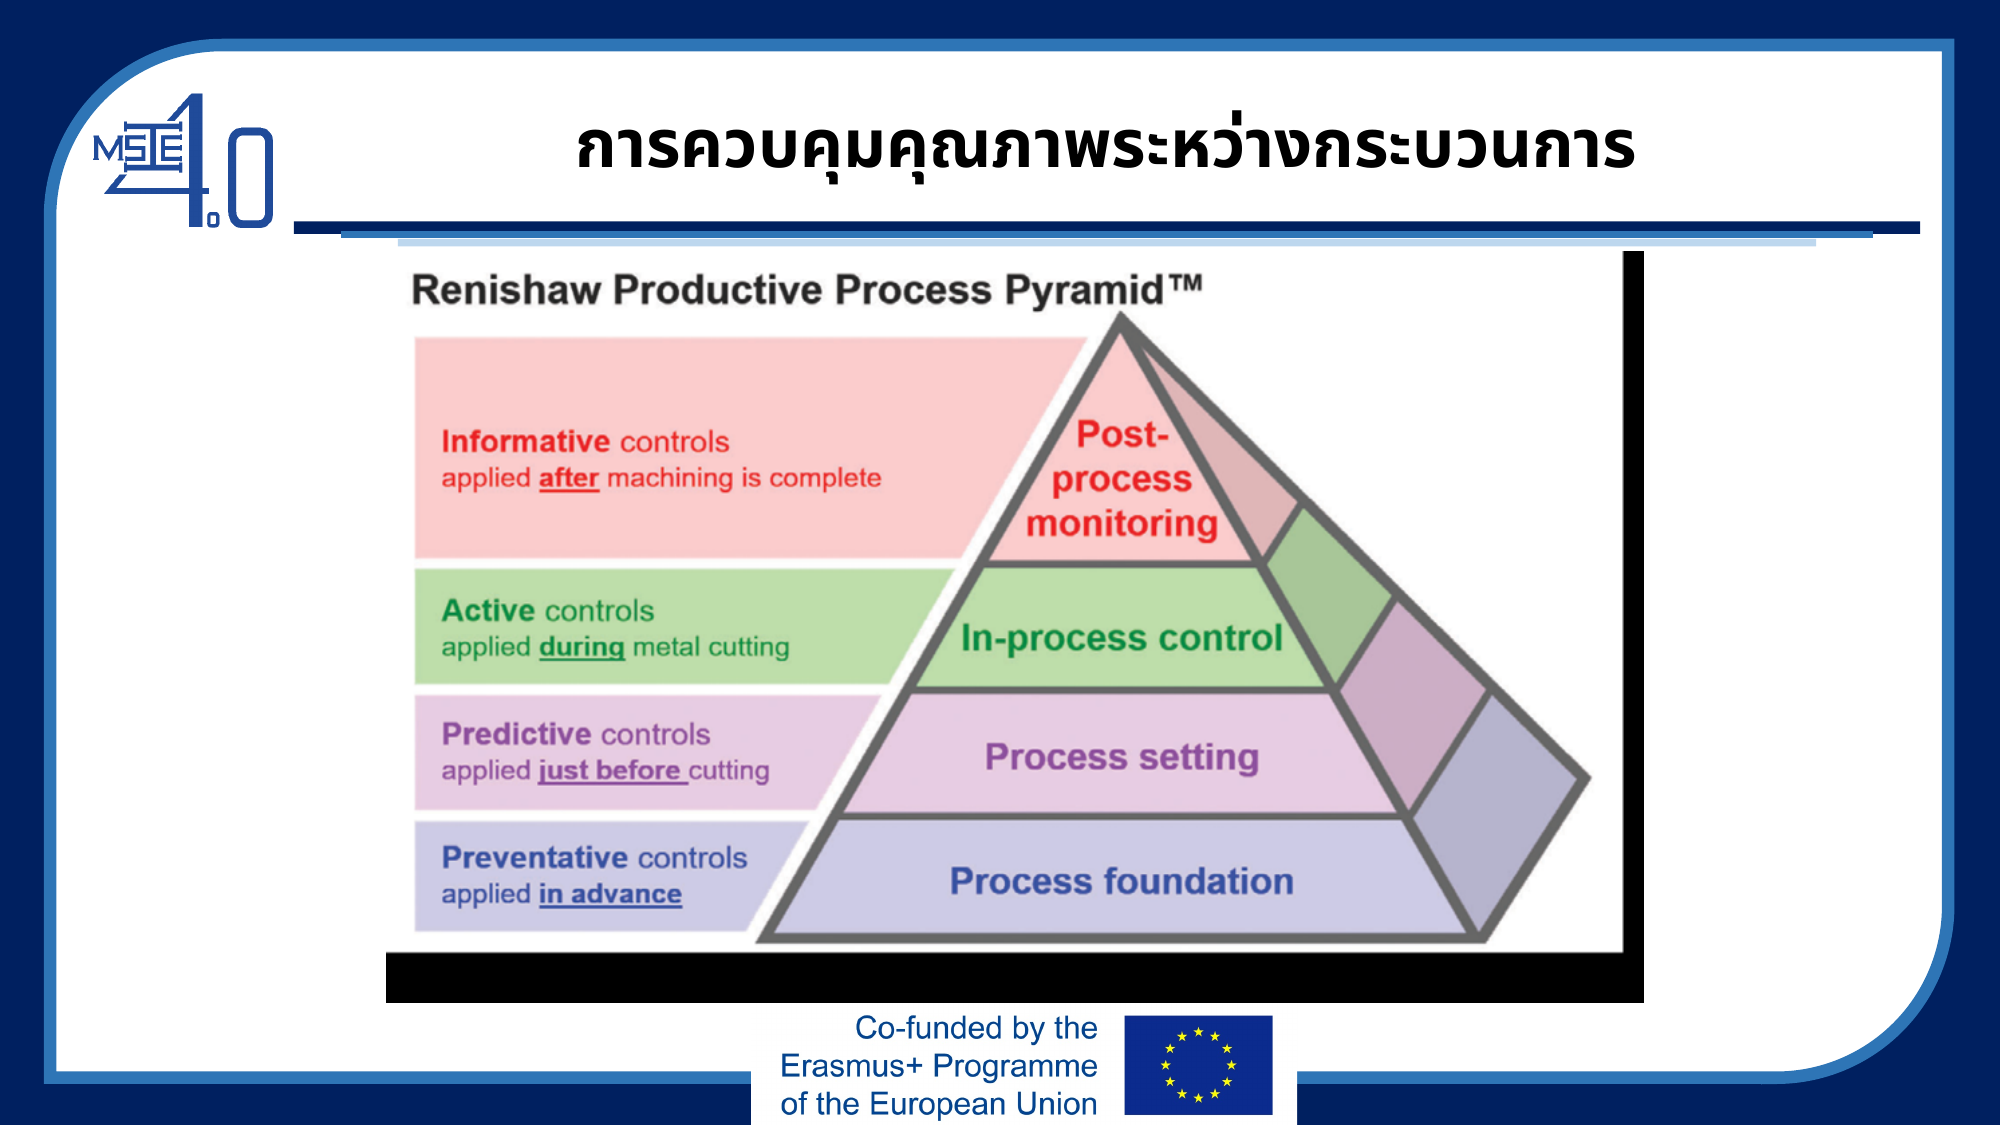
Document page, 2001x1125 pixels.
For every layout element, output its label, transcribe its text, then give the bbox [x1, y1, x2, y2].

picture [386, 251, 1644, 1125]
title การควบคุมคุณภาพระหว่างกระบวนการ [294, 73, 1921, 220]
